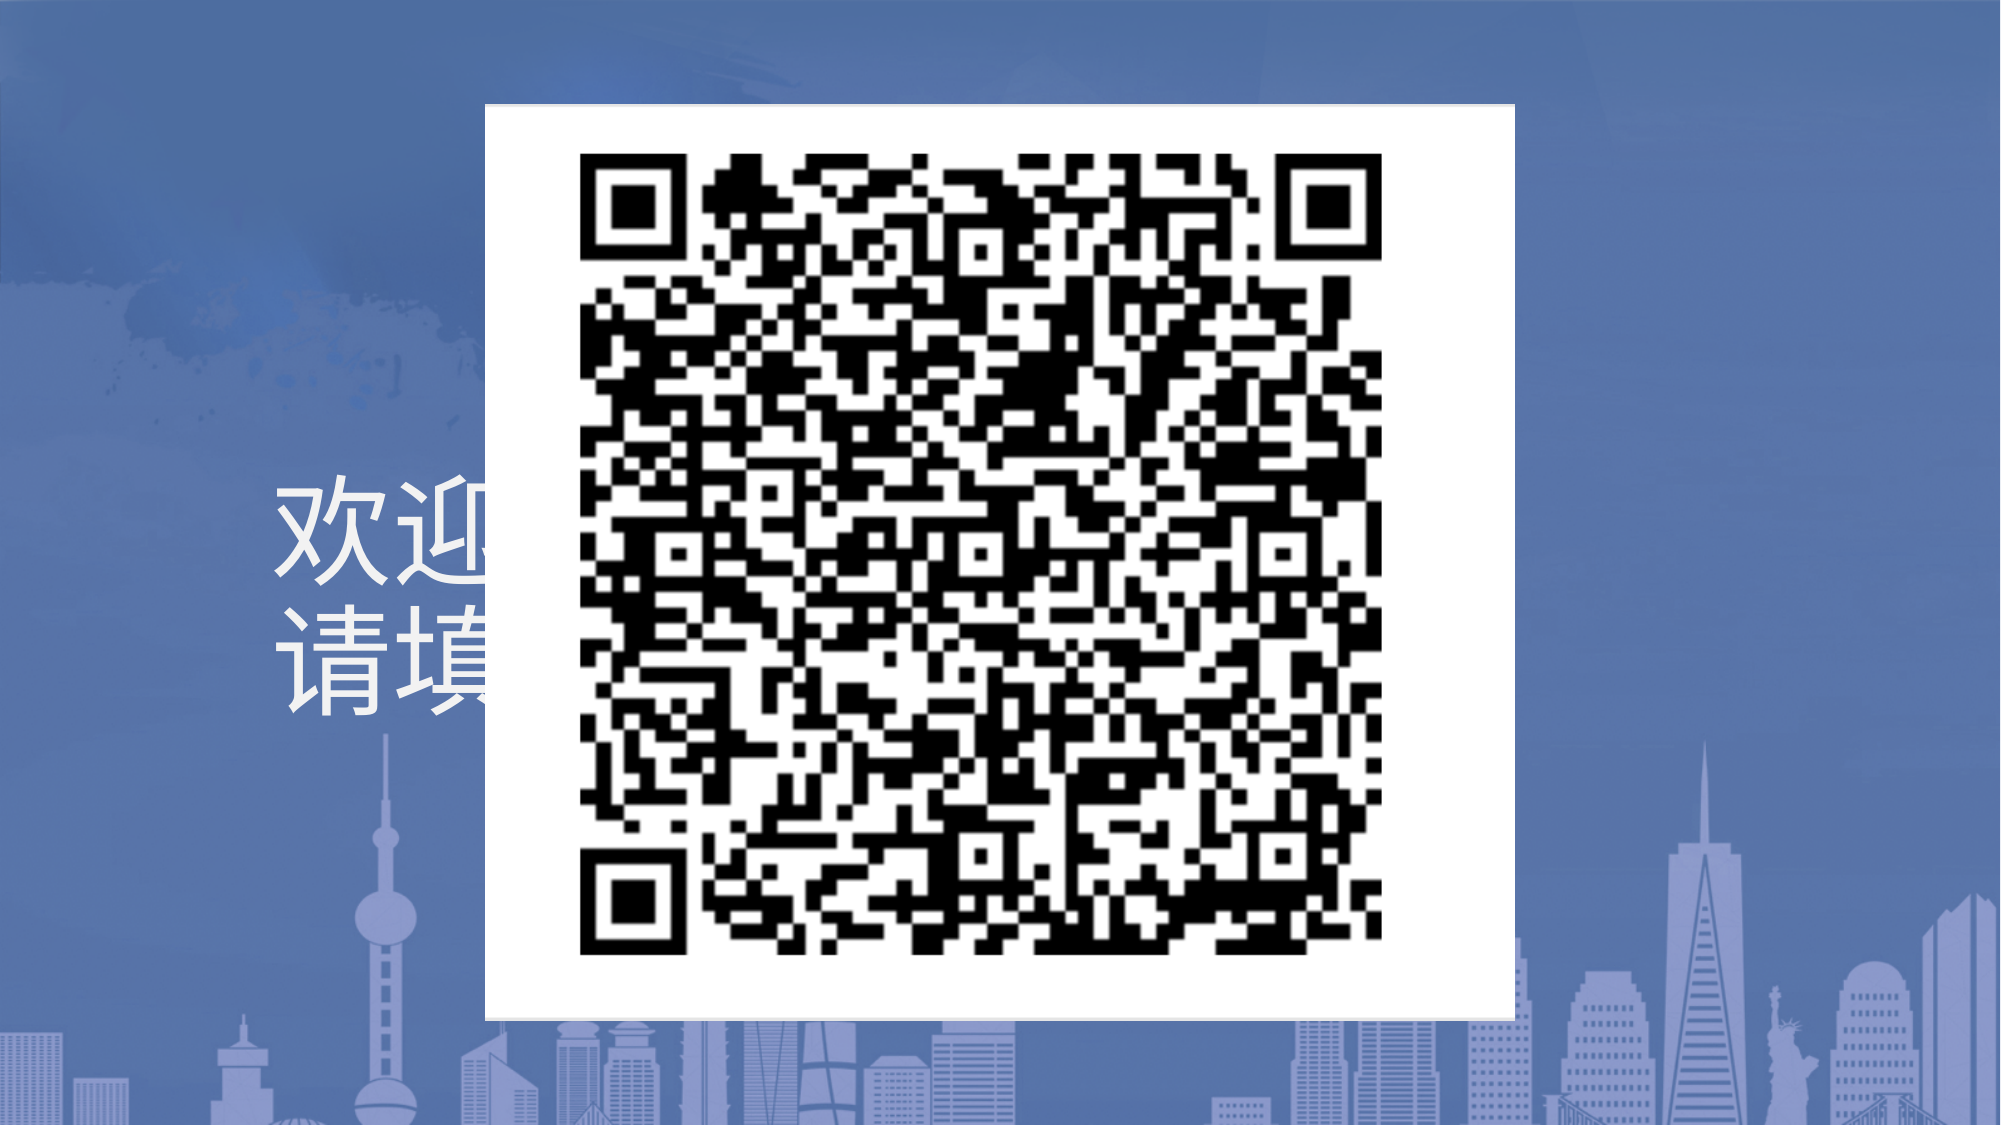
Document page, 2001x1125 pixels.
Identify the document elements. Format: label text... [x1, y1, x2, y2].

title 欢迎各位提问 请填反馈问卷 [259, 384, 485, 741]
picture [0, 0, 2001, 1125]
